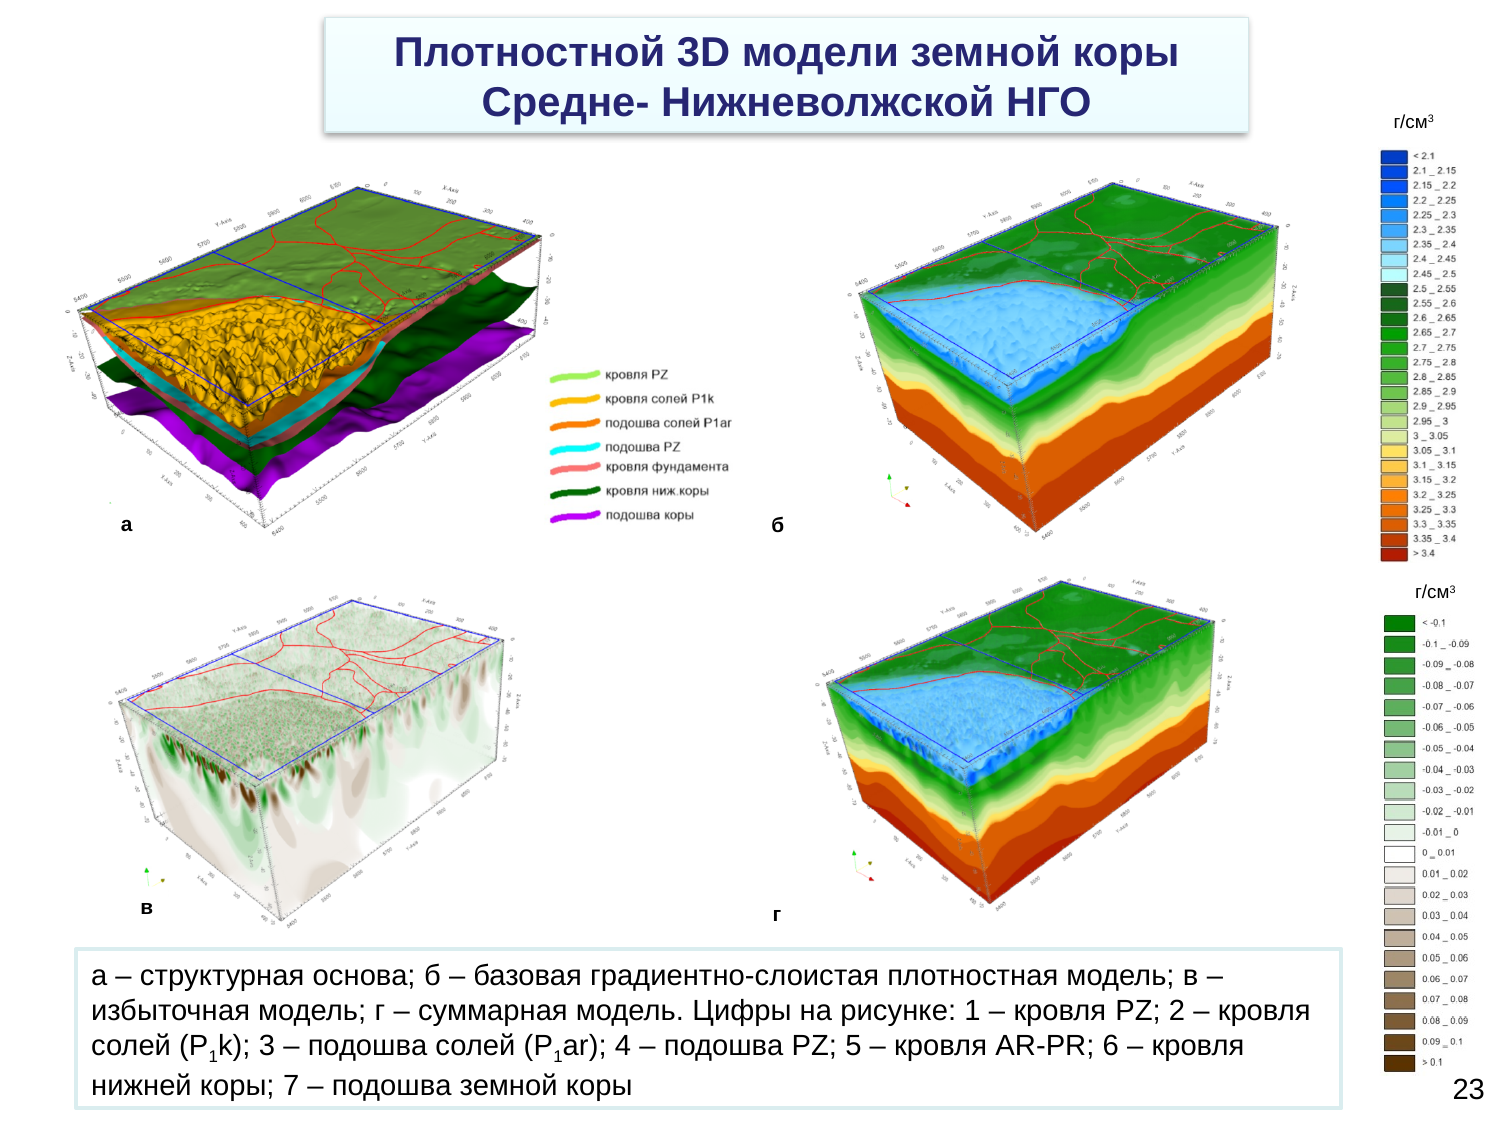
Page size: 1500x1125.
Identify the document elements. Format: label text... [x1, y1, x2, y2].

text_box г/см3 [1378, 101, 1449, 140]
picture [1379, 611, 1477, 1077]
picture [105, 590, 522, 931]
text_box б [756, 504, 799, 544]
picture [1377, 147, 1461, 563]
text_box а – структурная основа; б – базовая градиентно-слоистая плотностная модель; в – избыточная модель; г – суммарная модель. Цифры на рисунке: 1 – кровля PZ; 2 – кровля солей (P1k); 3 – подошва солей (P1ar); 4 – подошва PZ; 5 – кровля AR-PR; 6 – кровля нижней коры; 7 – подошва земной коры [74, 947, 1343, 1110]
picture [845, 172, 1297, 543]
text_box г [757, 893, 797, 933]
slide_number 23 [1429, 1062, 1500, 1125]
picture [813, 570, 1232, 914]
text_box Плотностной 3D модели земной коры Средне- Нижневолжской НГО [324, 17, 1249, 133]
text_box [543, 367, 733, 554]
picture [61, 171, 557, 578]
text_box г/см3 [1400, 572, 1471, 610]
